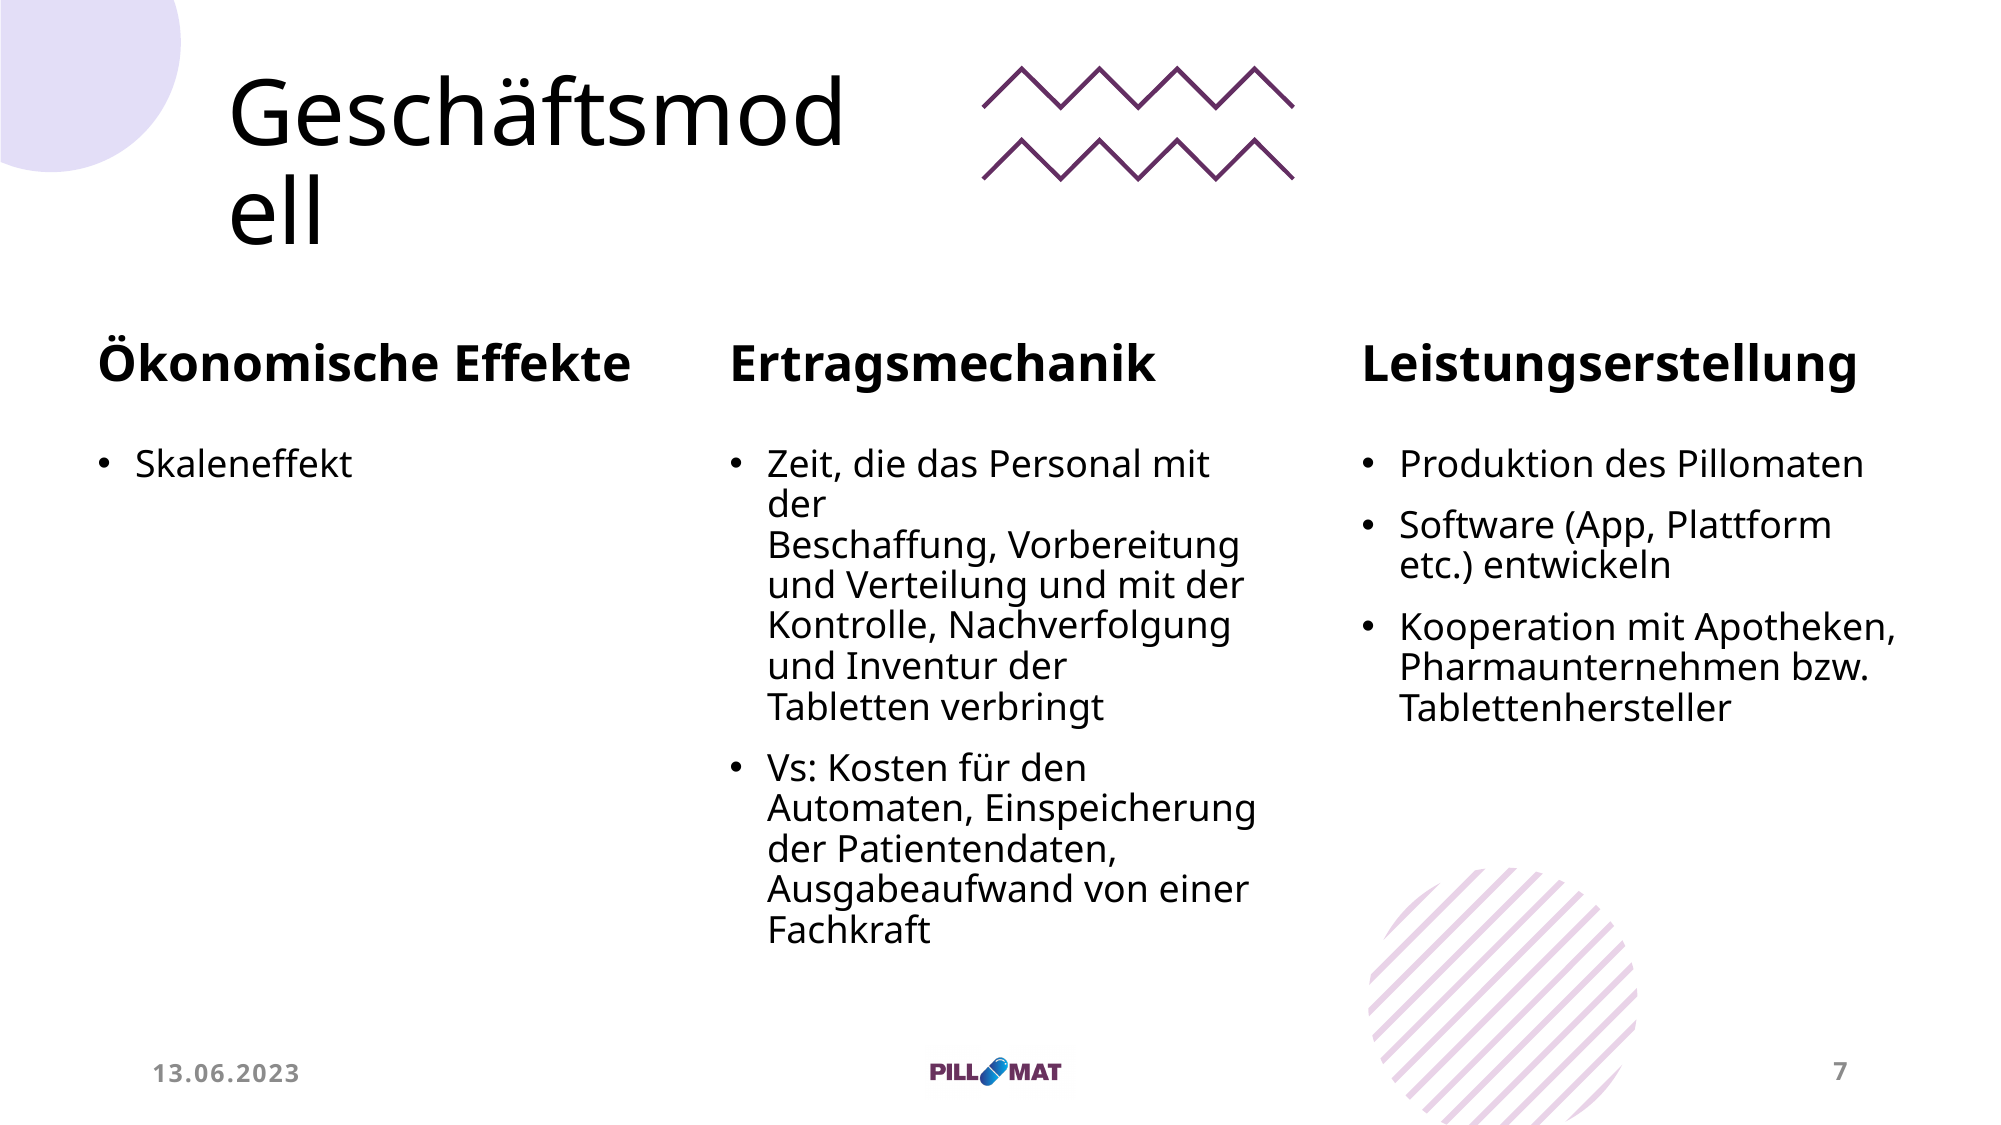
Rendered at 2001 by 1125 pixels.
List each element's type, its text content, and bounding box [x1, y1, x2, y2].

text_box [925, 1045, 1076, 1100]
list Leistungserstellung [1346, 330, 1953, 416]
list Ertragsmechanik [714, 330, 1295, 416]
list Ökonomische Effekte [82, 330, 663, 416]
list Produktion des Pillomaten Software (App, Plattform etc.) entwickeln Kooperation mit Apotheken, Pharmaunternehmen bzw. Tablettenhersteller [1346, 437, 1927, 978]
slide_number 7 [1412, 1042, 1863, 1103]
list Zeit, die das Personal mit der Beschaffung, Vorbereitung und Verteilung und mit der Kontrolle, Nachverfolgung und Inventur der Tabletten verbringt Vs: Kosten für den Automaten, Einspeicherung der Patientendaten, Ausgabeaufwand von einer Fachkraft [714, 437, 1295, 978]
list Skaleneffekt [82, 437, 663, 978]
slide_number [137, 1042, 588, 1103]
title Geschäftsmodell [212, 58, 893, 294]
